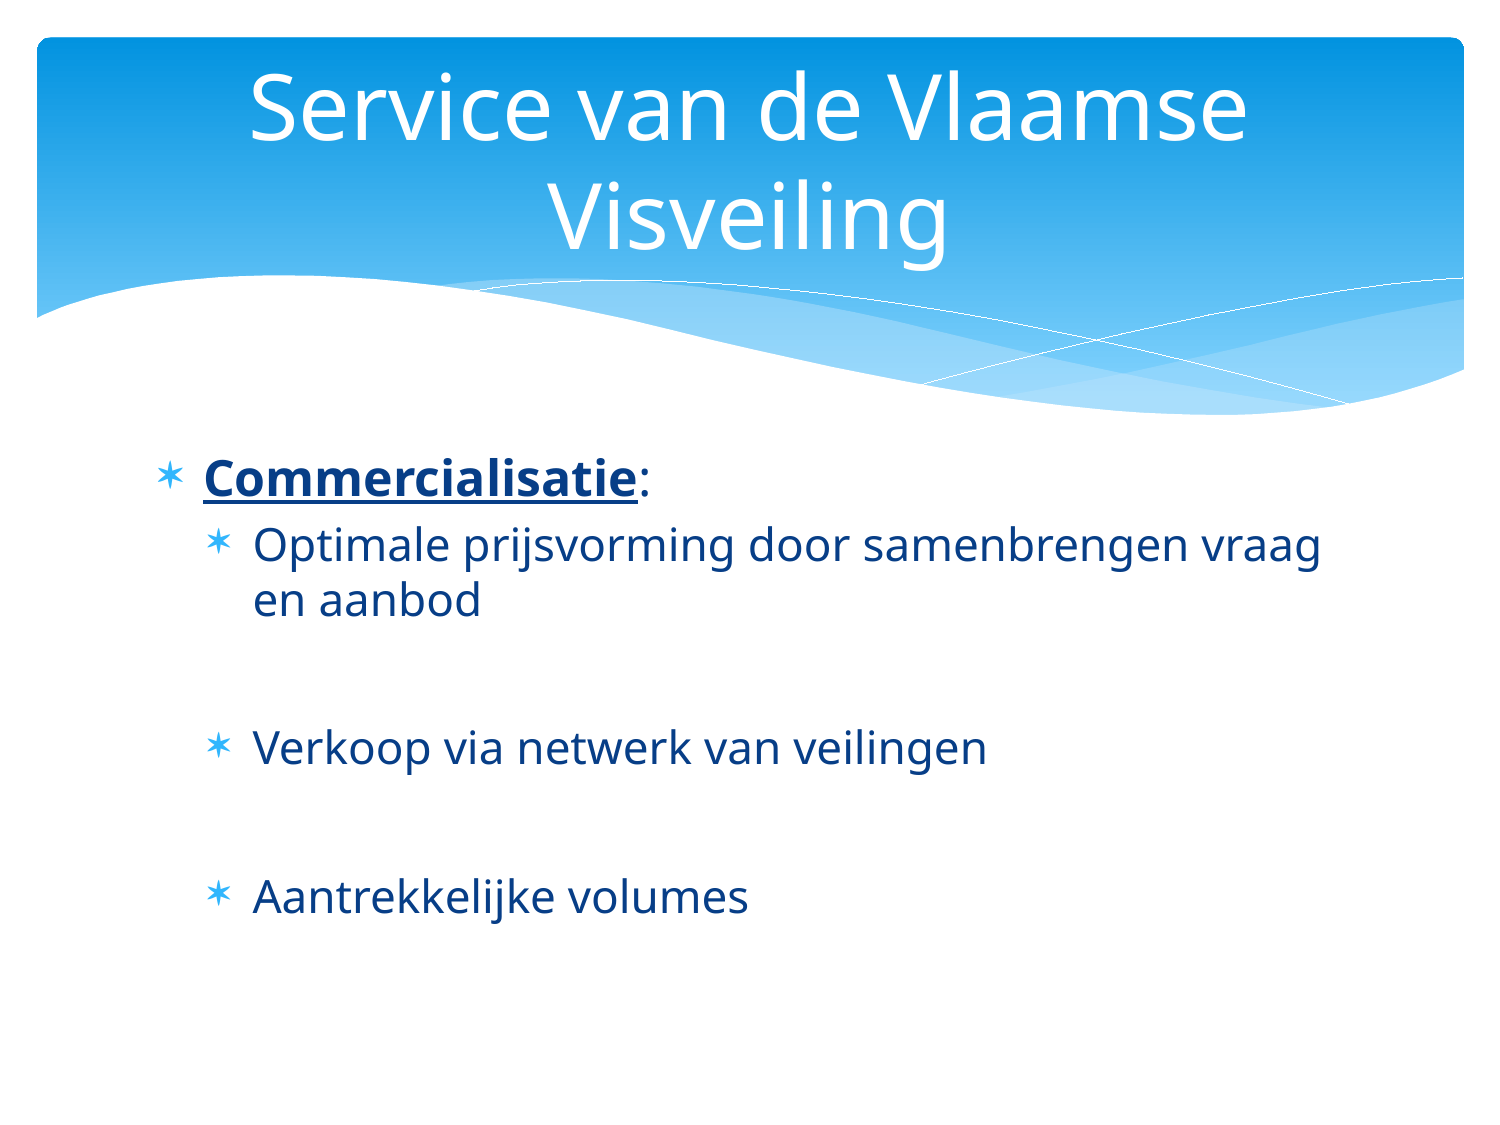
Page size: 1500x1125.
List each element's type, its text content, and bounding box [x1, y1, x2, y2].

list Commercialisatie: Optimale prijsvorming door samenbrengen vraag en aanbod Verkoop via netwerk van veilingen Aantrekkelijke volumes [143, 438, 1359, 1005]
title Service van de Vlaamse Visveiling [75, 55, 1425, 261]
